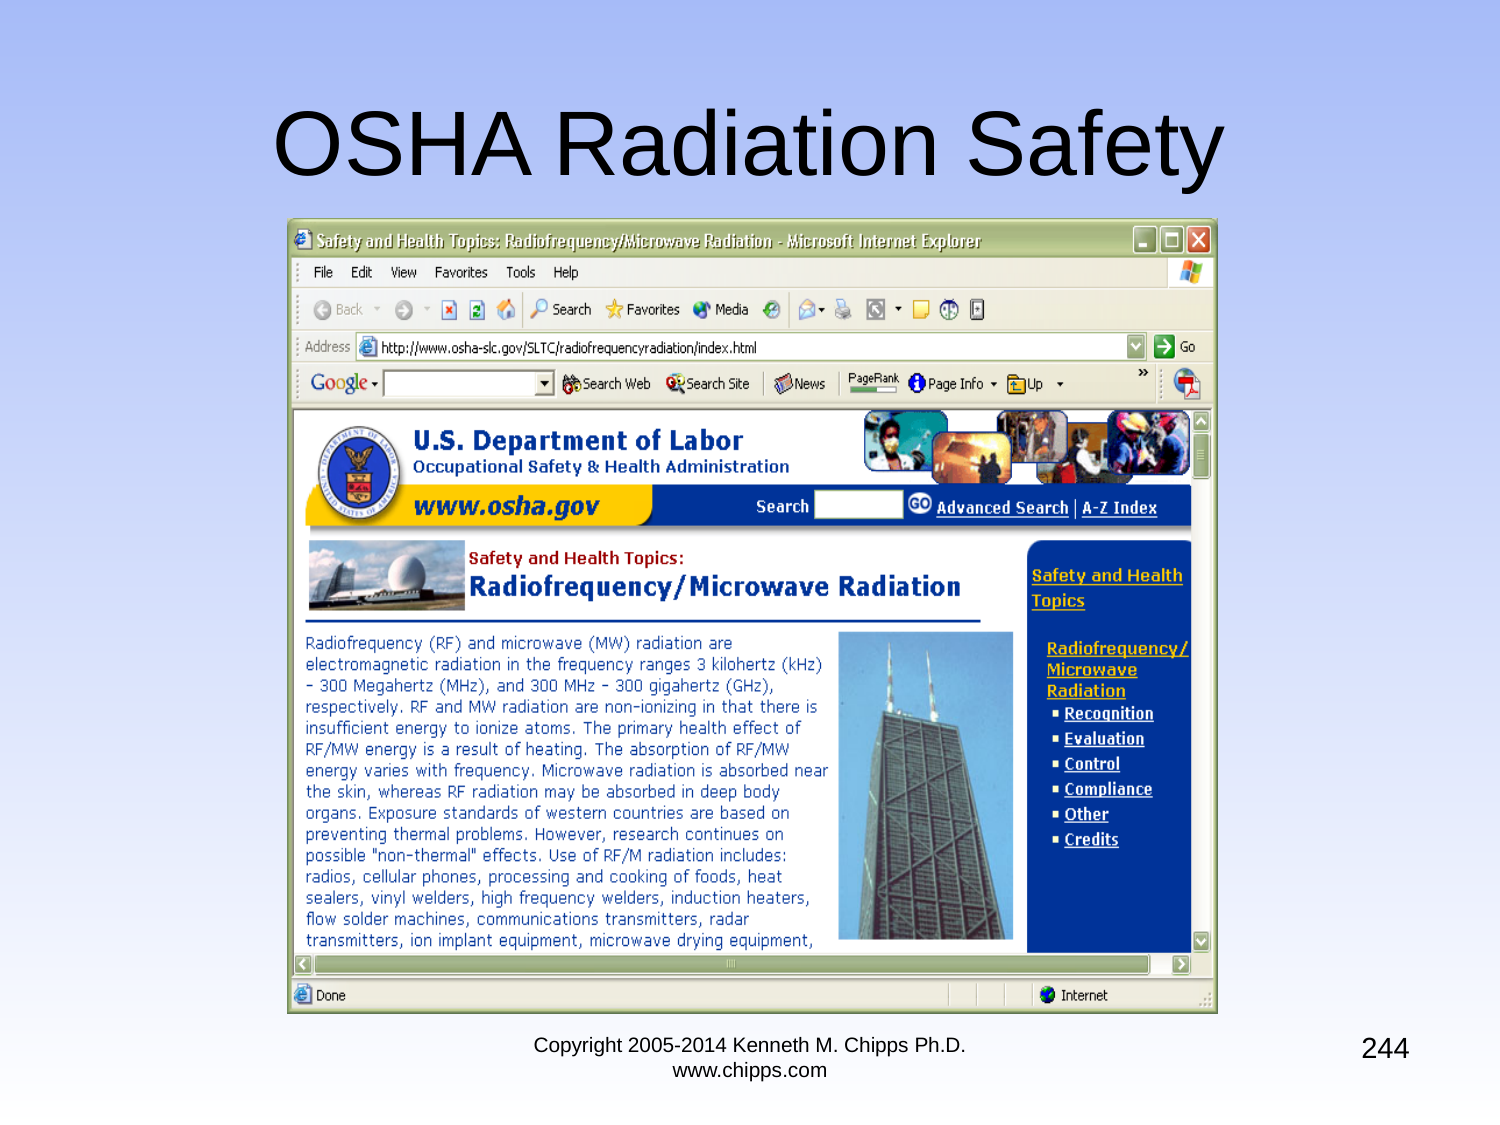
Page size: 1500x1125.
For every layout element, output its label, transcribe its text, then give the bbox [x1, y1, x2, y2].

slide_number 244 [1074, 1021, 1426, 1101]
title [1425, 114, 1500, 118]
title OSHA Radiation Safety [75, 45, 1425, 233]
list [287, 218, 1218, 1015]
footer Copyright 2005-2014 Kenneth M. Chipps Ph.D. www.chipps.com [449, 1024, 1051, 1103]
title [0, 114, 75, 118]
